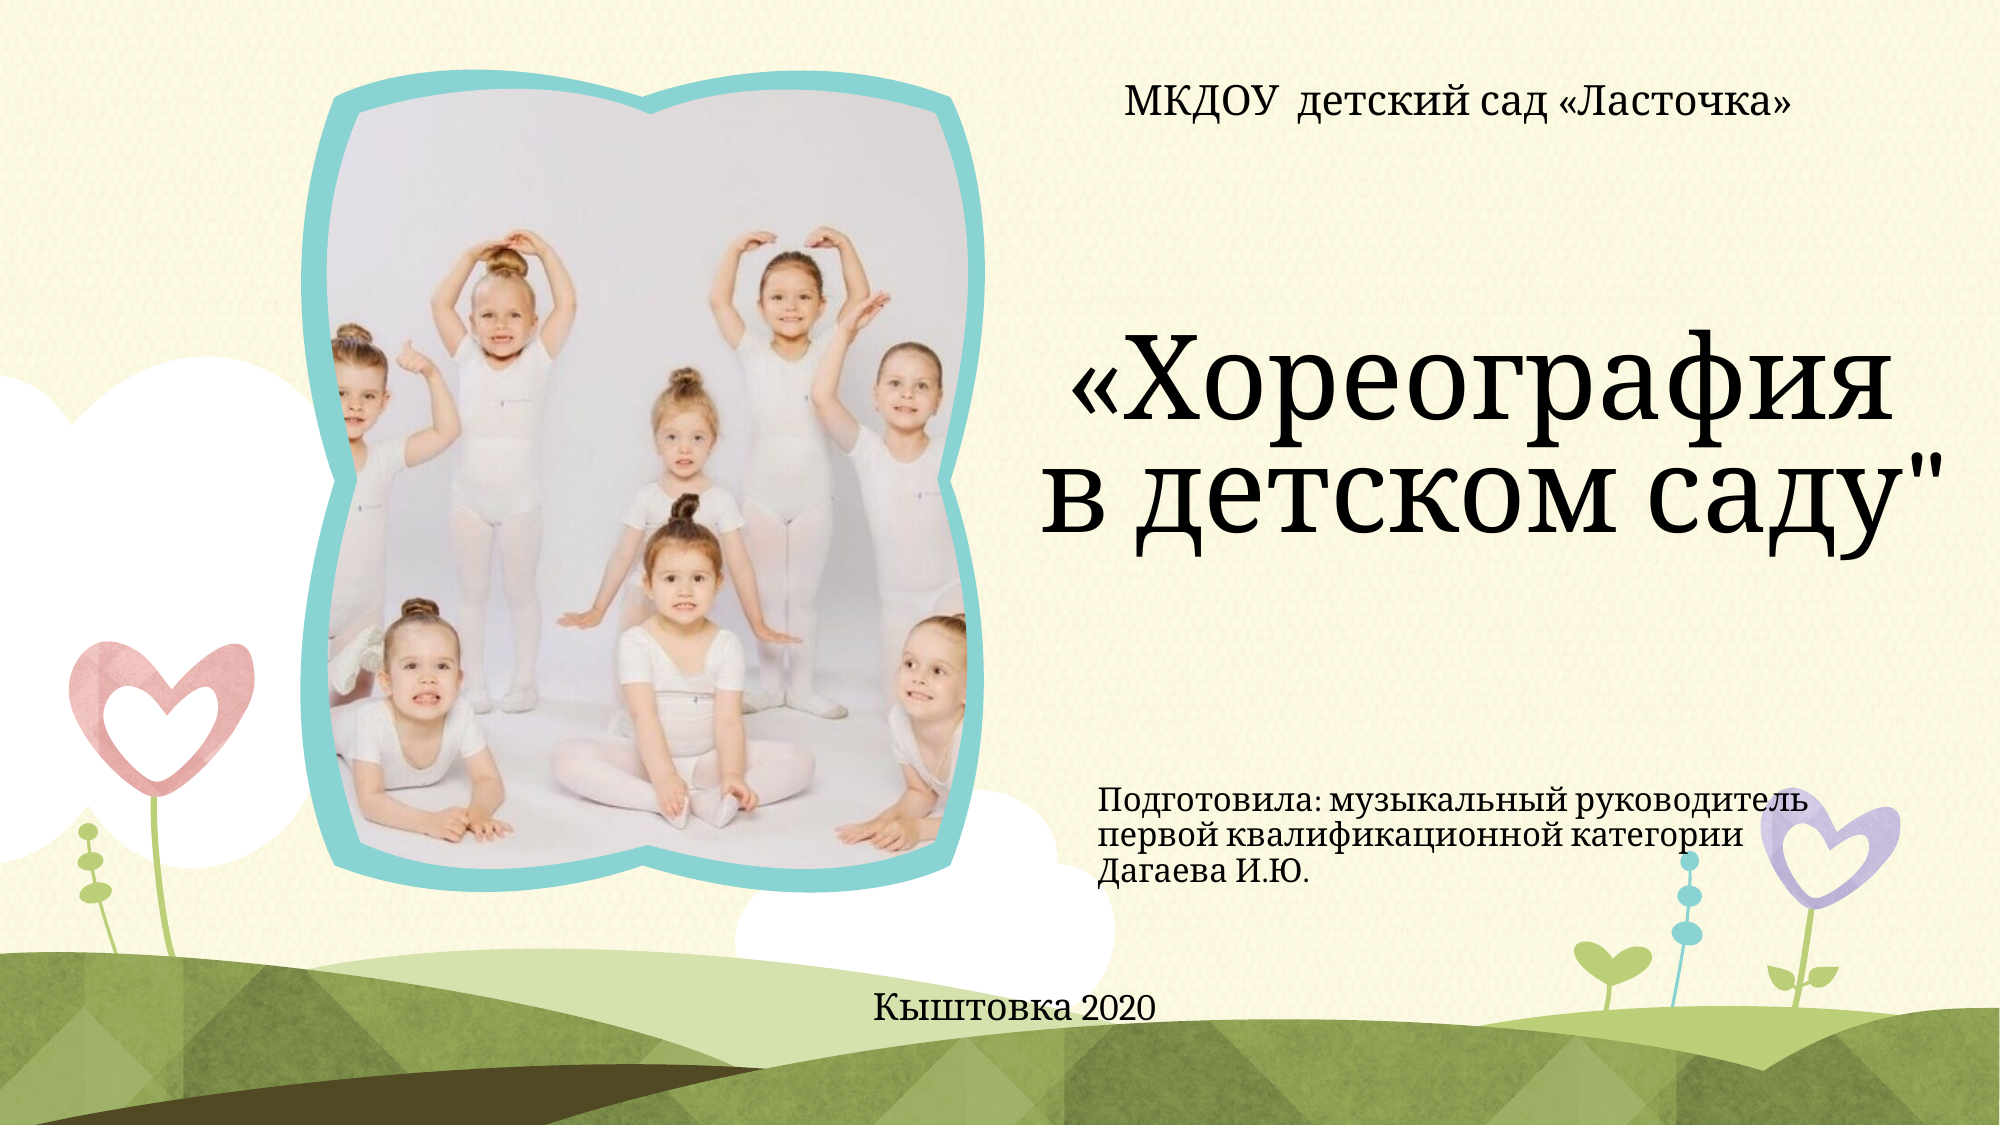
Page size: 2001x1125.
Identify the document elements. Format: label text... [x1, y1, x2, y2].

picture [1105, 899, 1686, 975]
picture [0, 0, 2001, 1125]
title «Хореография в детском саду" [1024, 316, 1968, 563]
subtitle Подготовила: музыкальный руководитель первой квалификационной категории Дагаева И.Ю. [1082, 775, 1896, 899]
text_box Кыштовка 2020 [858, 975, 1709, 1036]
text_box МКДОУ детский сад «Ласточка» [916, 66, 2000, 132]
picture [1681, 899, 1808, 1007]
